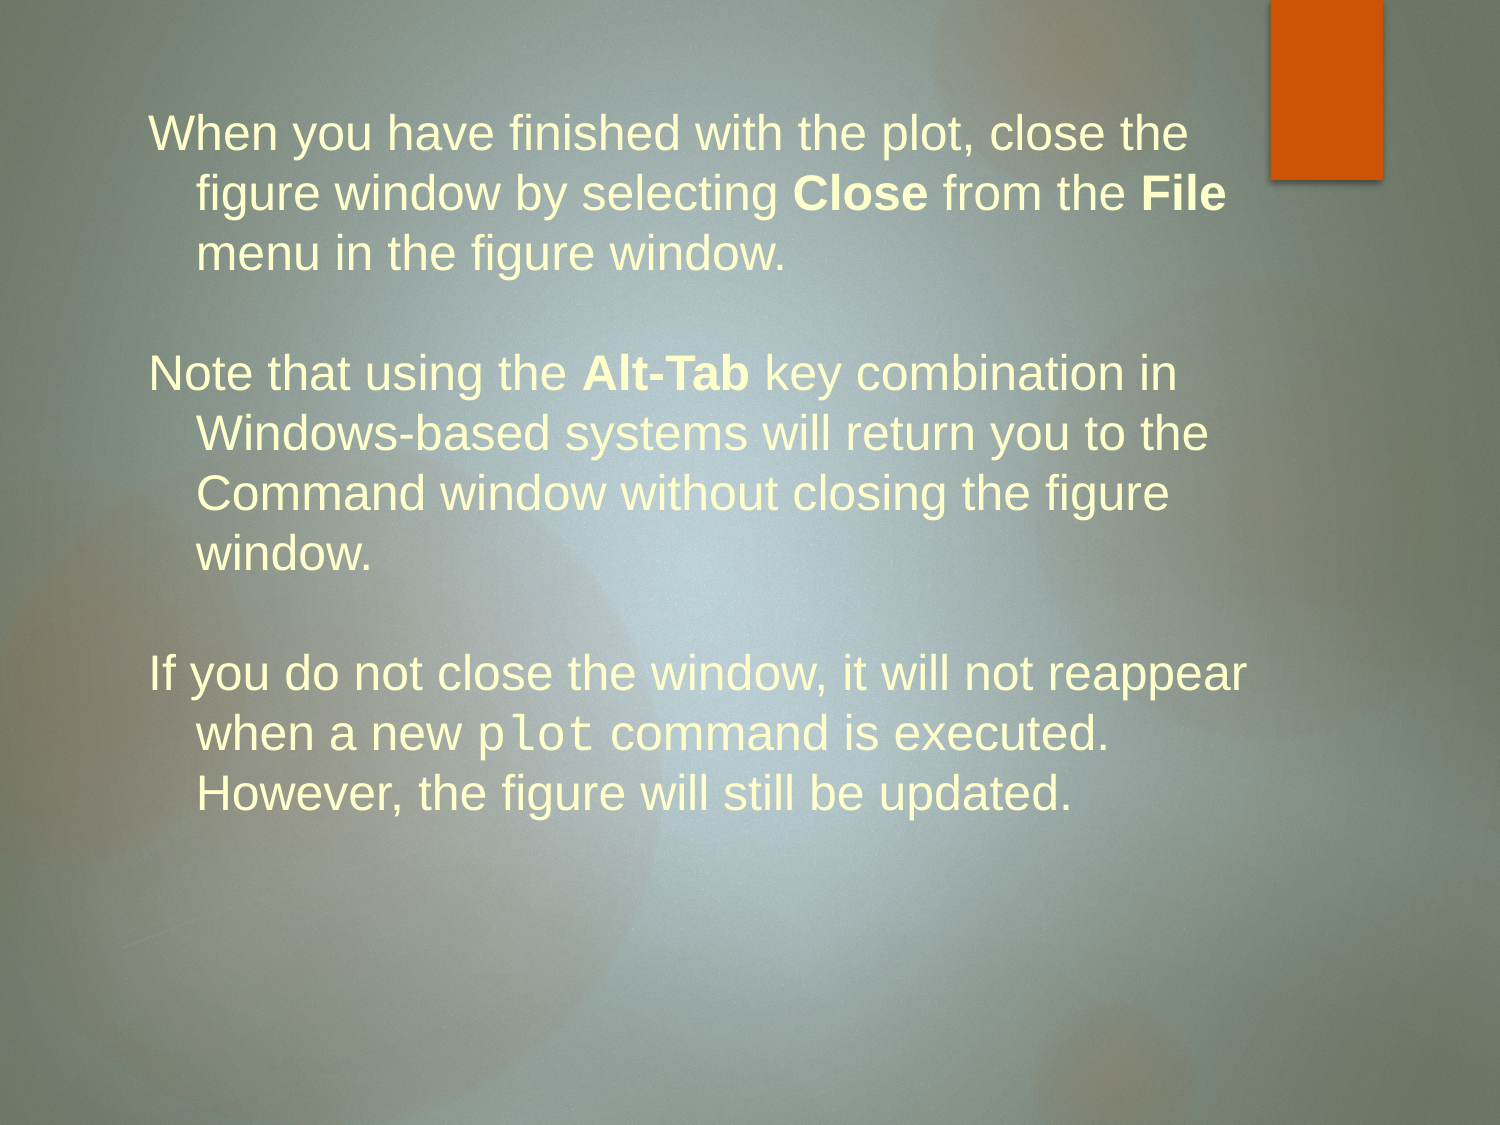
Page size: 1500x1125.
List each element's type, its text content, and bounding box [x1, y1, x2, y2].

text_box When you have finished with the plot, close the figure window by selecting Close from the File menu in the figure window. Note that using the Alt-Tab key combination in Windows-based systems will return you to the Command window without closing the figure window. If you do not close the window, it will not reappear when a new plot command is executed. However, the figure will still be updated. [133, 93, 1325, 828]
